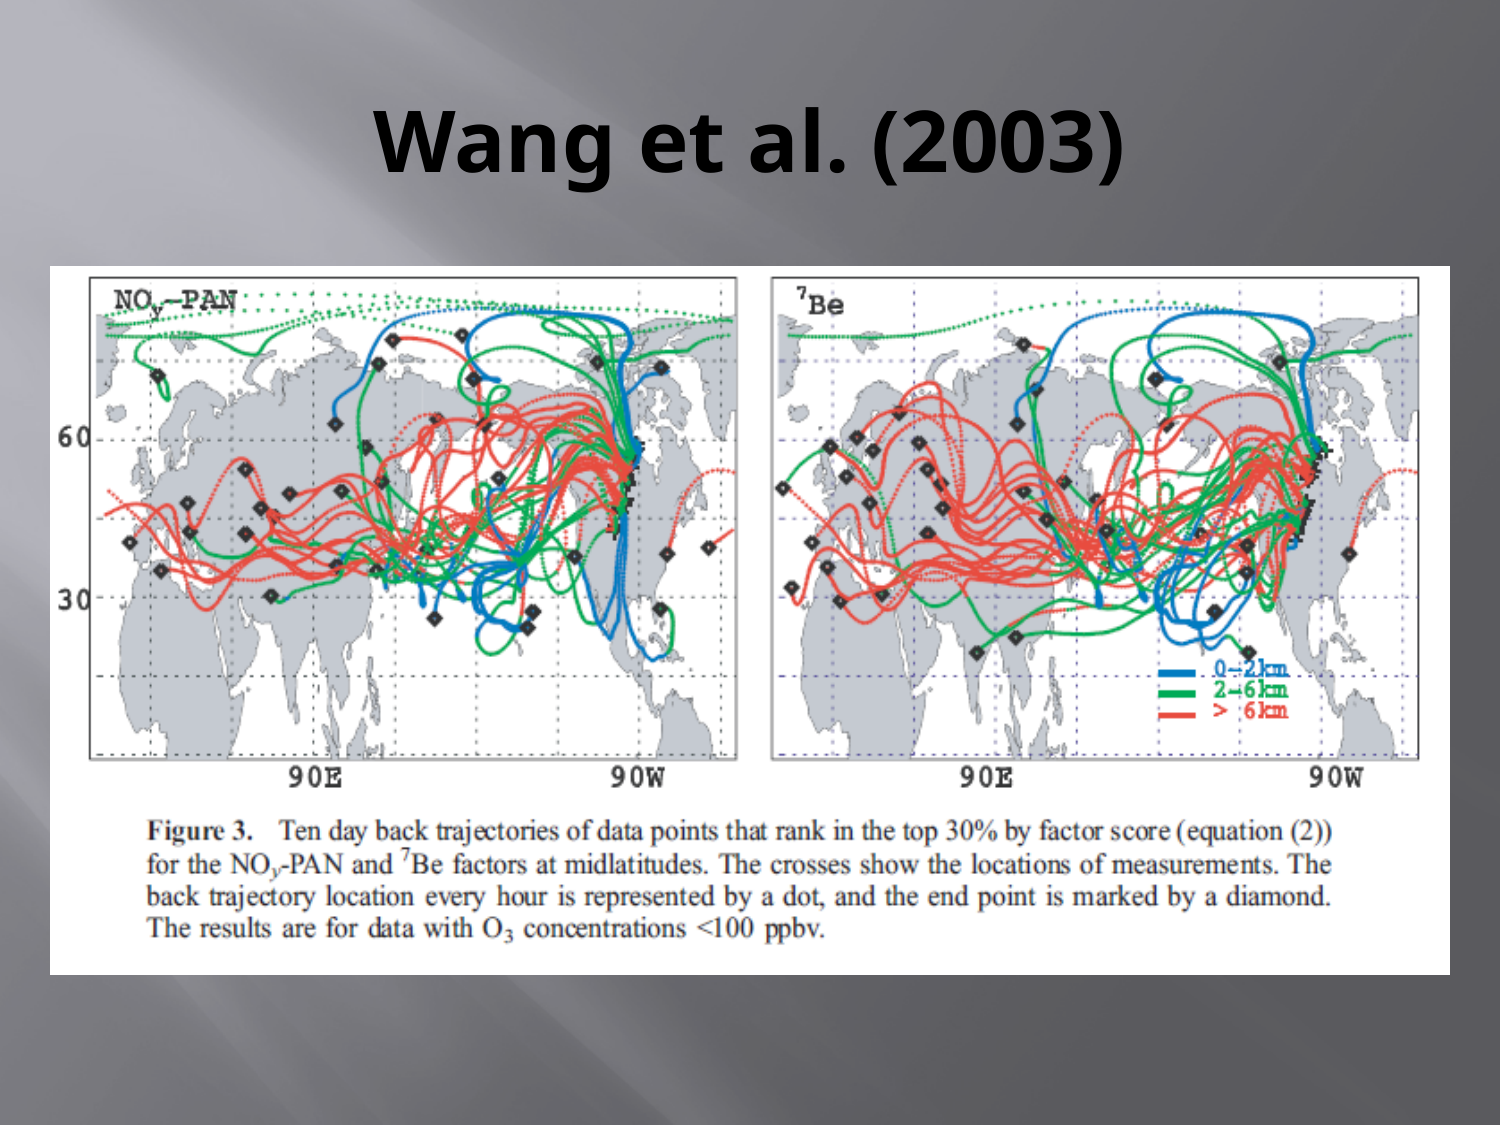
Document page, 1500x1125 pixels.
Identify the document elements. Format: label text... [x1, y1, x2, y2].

picture [49, 266, 1451, 976]
title Wang et al. (2003) [75, 45, 1425, 233]
